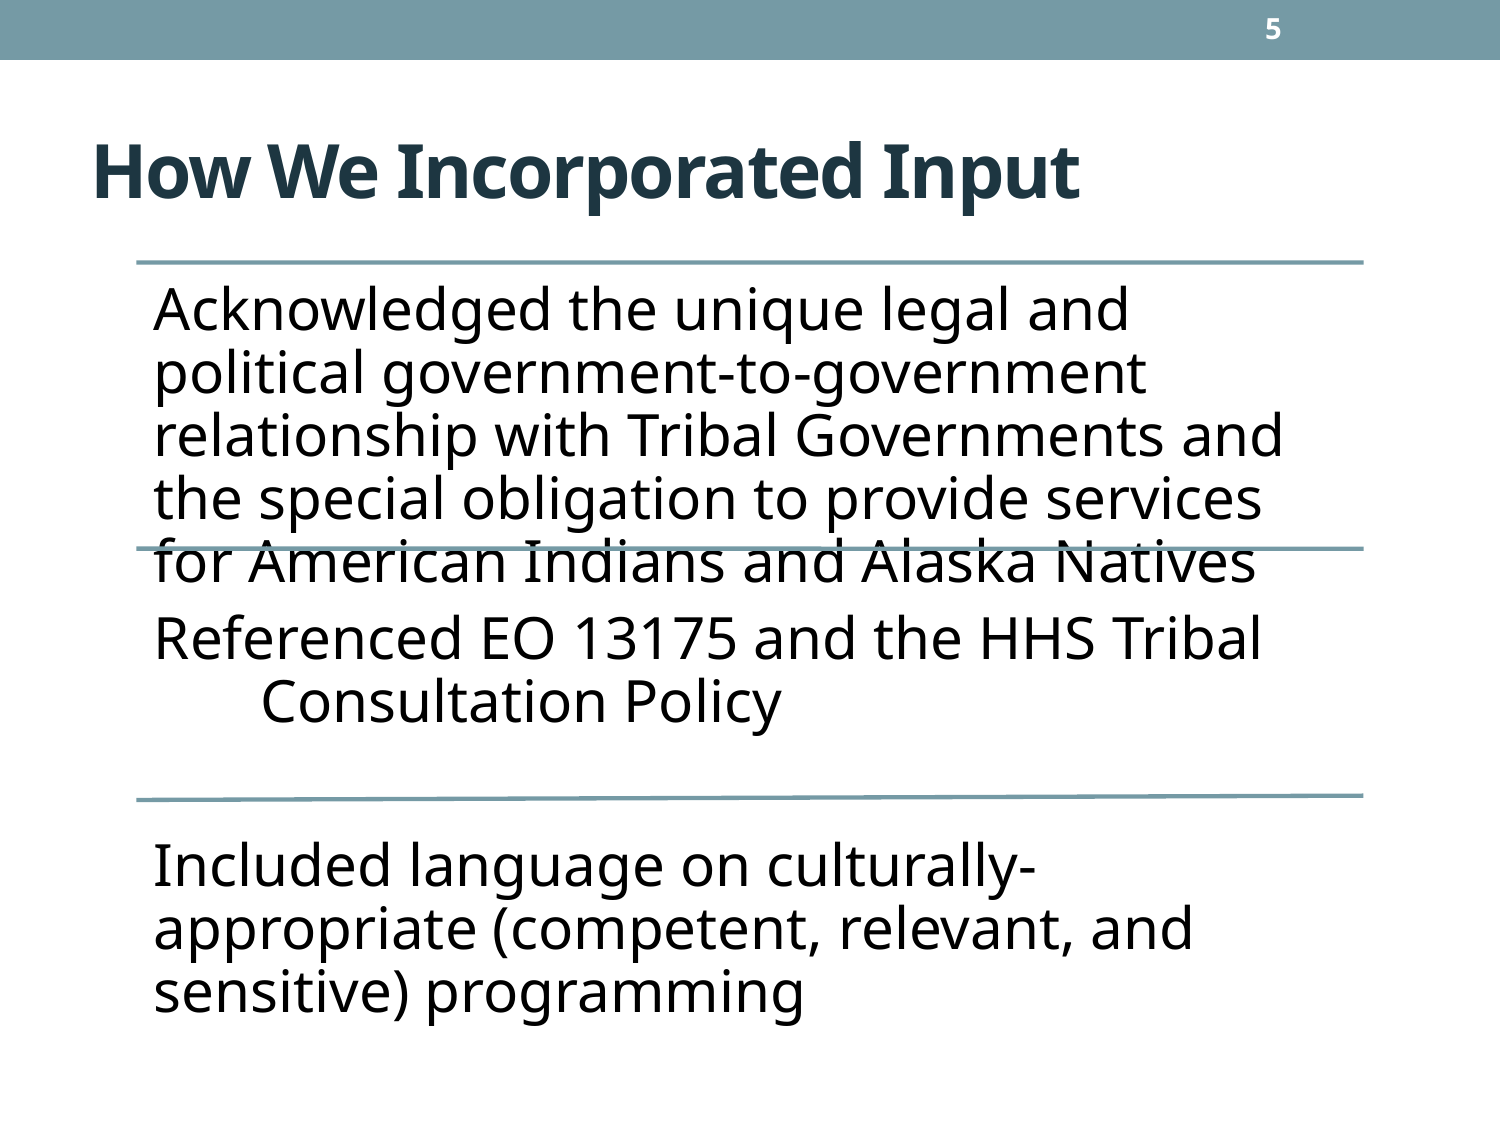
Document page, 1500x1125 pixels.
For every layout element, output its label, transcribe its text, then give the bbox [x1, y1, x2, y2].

text_box Referenced EO 13175 and the HHS Tribal Consultation Policy [136, 548, 1364, 796]
text_box [136, 793, 1364, 799]
text_box Included language on culturally-appropriate (competent, relevant, and sensitive) programming [136, 799, 1364, 1063]
slide_number 5 [1250, 3, 1425, 57]
title How We Incorporated Input [75, 87, 1425, 250]
text_box Acknowledged the unique legal and political government-to-government relationship with Tribal Governments and the special obligation to provide services for American Indians and Alaska Natives [136, 262, 1364, 530]
